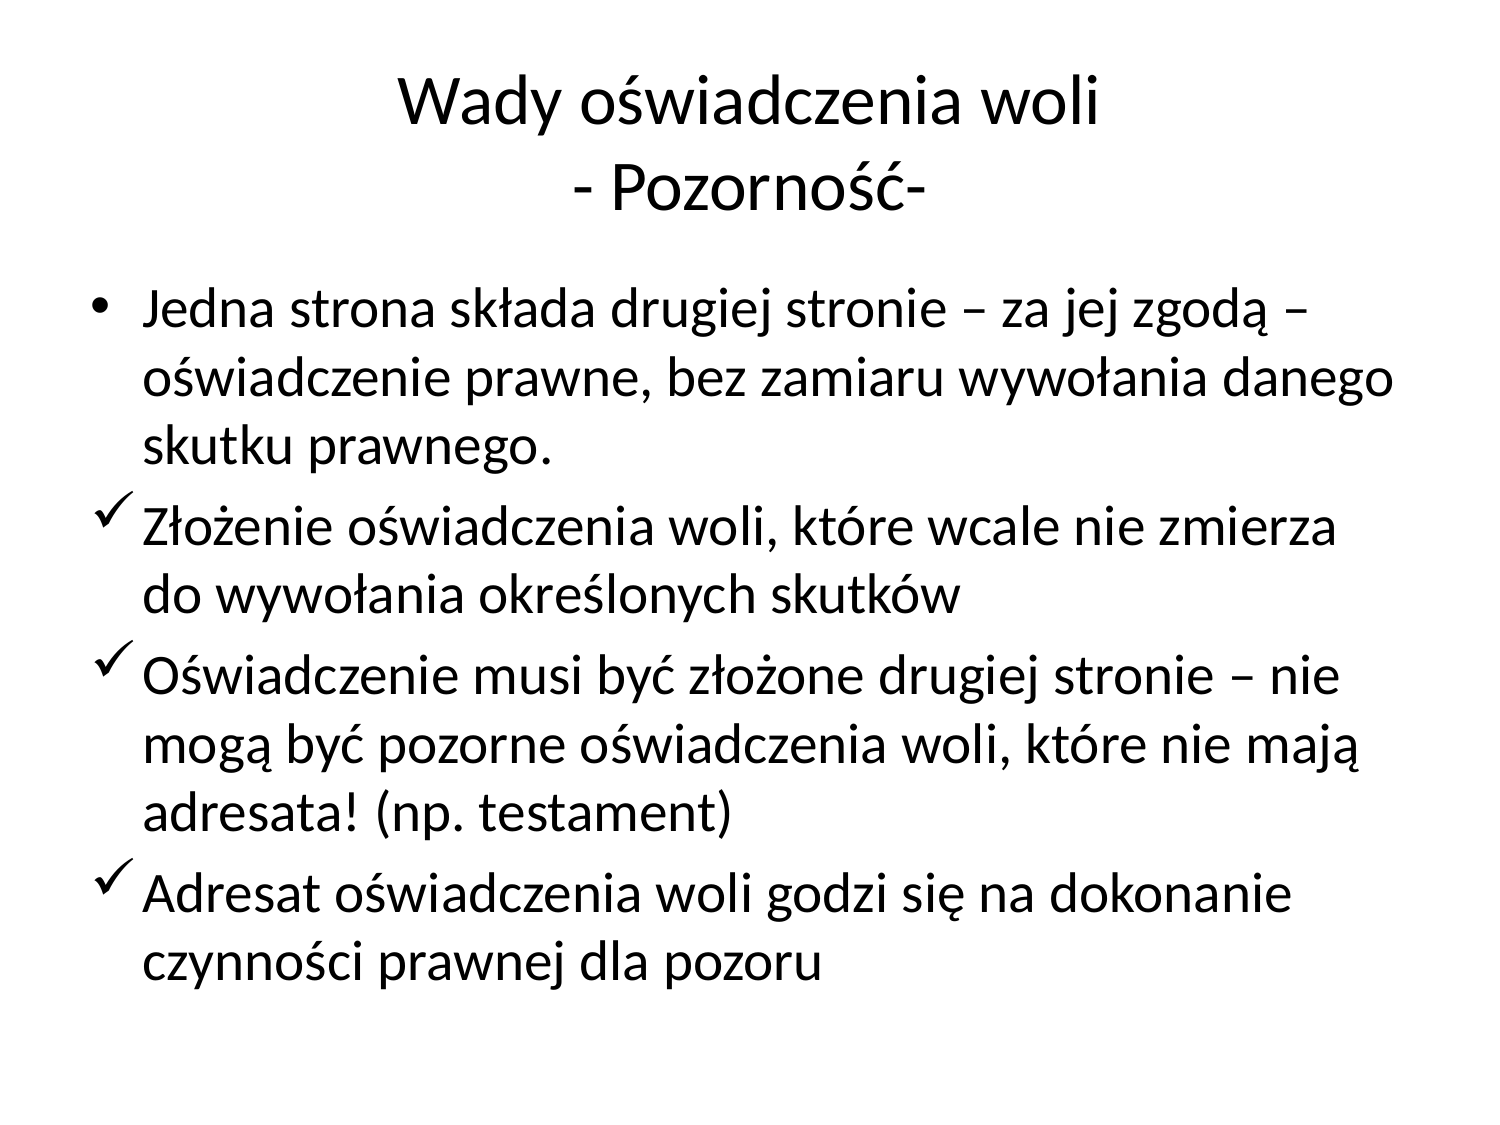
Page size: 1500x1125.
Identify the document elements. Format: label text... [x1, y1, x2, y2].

list Jedna strona składa drugiej stronie – za jej zgodą – oświadczenie prawne, bez zamiaru wywołania danego skutku prawnego. Złożenie oświadczenia woli, które wcale nie zmierza do wywołania określonych skutków Oświadczenie musi być złożone drugiej stronie – nie mogą być pozorne oświadczenia woli, które nie mają adresata! (np. testament) Adresat oświadczenia woli godzi się na dokonanie czynności prawnej dla pozoru [75, 262, 1425, 1005]
title Wady oświadczenia woli - Pozorność- [75, 45, 1425, 233]
